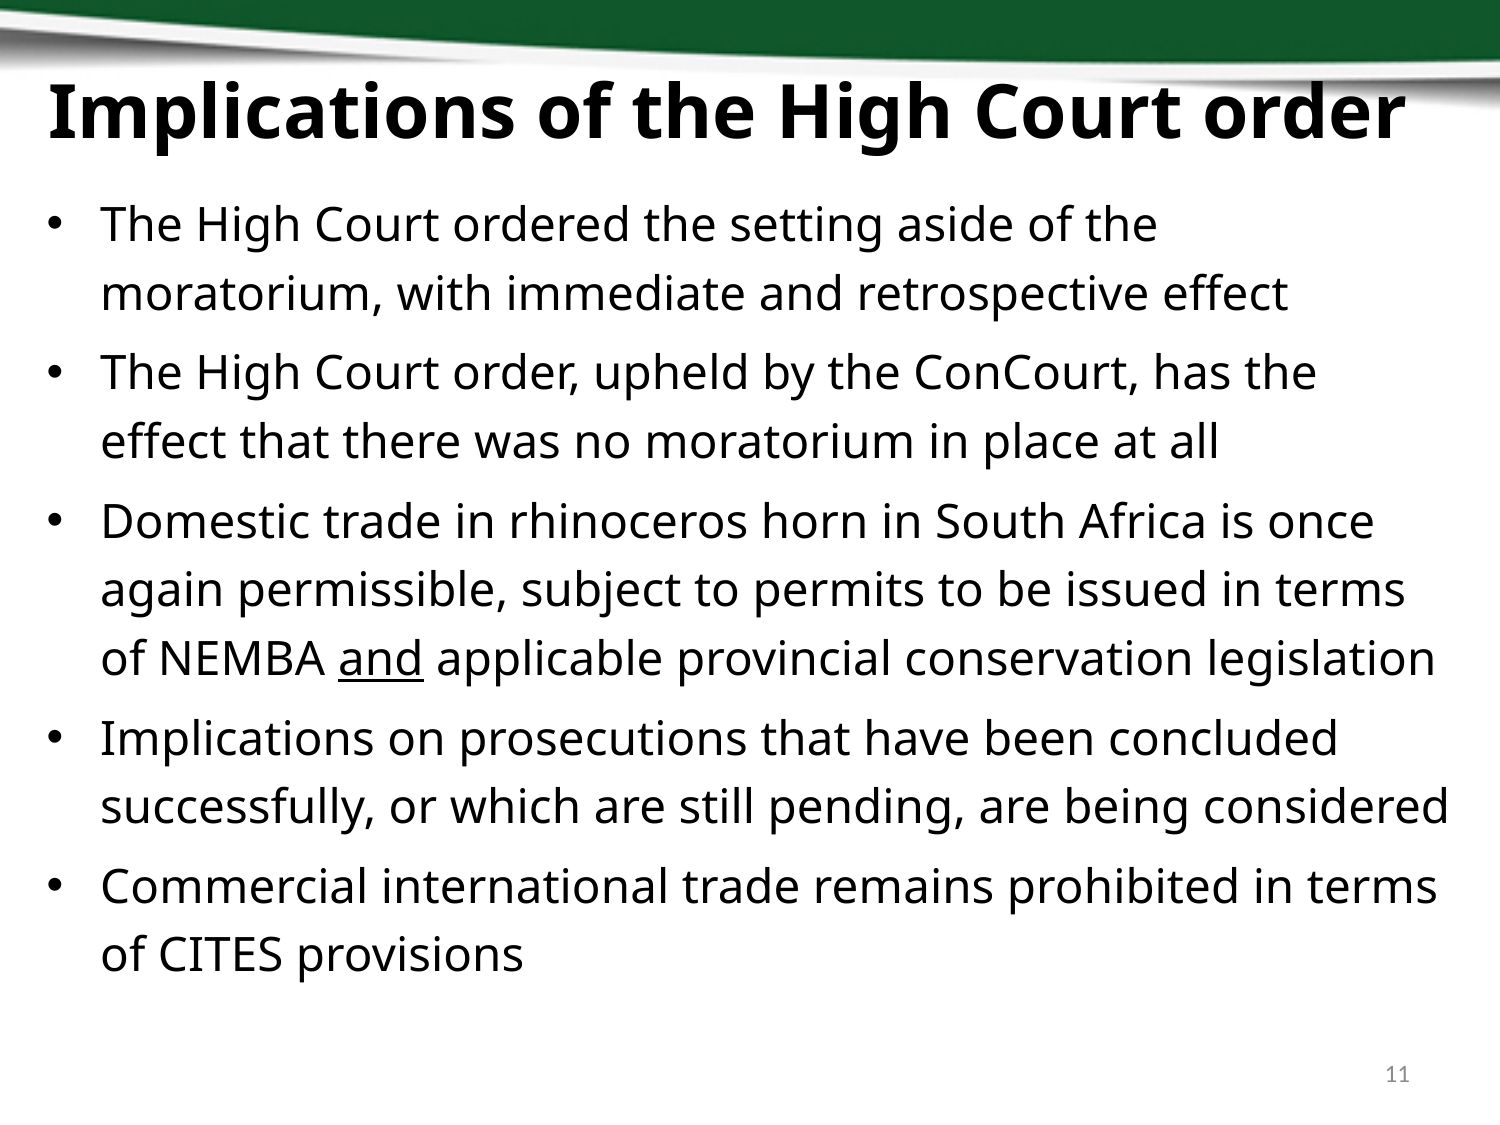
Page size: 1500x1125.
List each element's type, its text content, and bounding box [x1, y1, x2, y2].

picture [0, 0, 1500, 1125]
title Implications of the High Court order [31, 42, 1425, 174]
list The High Court ordered the setting aside of the moratorium, with immediate and retrospective effect The High Court order, upheld by the ConCourt, has the effect that there was no moratorium in place at all Domestic trade in rhinoceros horn in South Africa is once again permissible, subject to permits to be issued in terms of NEMBA and applicable provincial conservation legislation Implications on prosecutions that have been concluded successfully, or which are still pending, are being considered Commercial international trade remains prohibited in terms of CITES provisions [31, 174, 1469, 1104]
slide_number 11 [1074, 1042, 1425, 1103]
